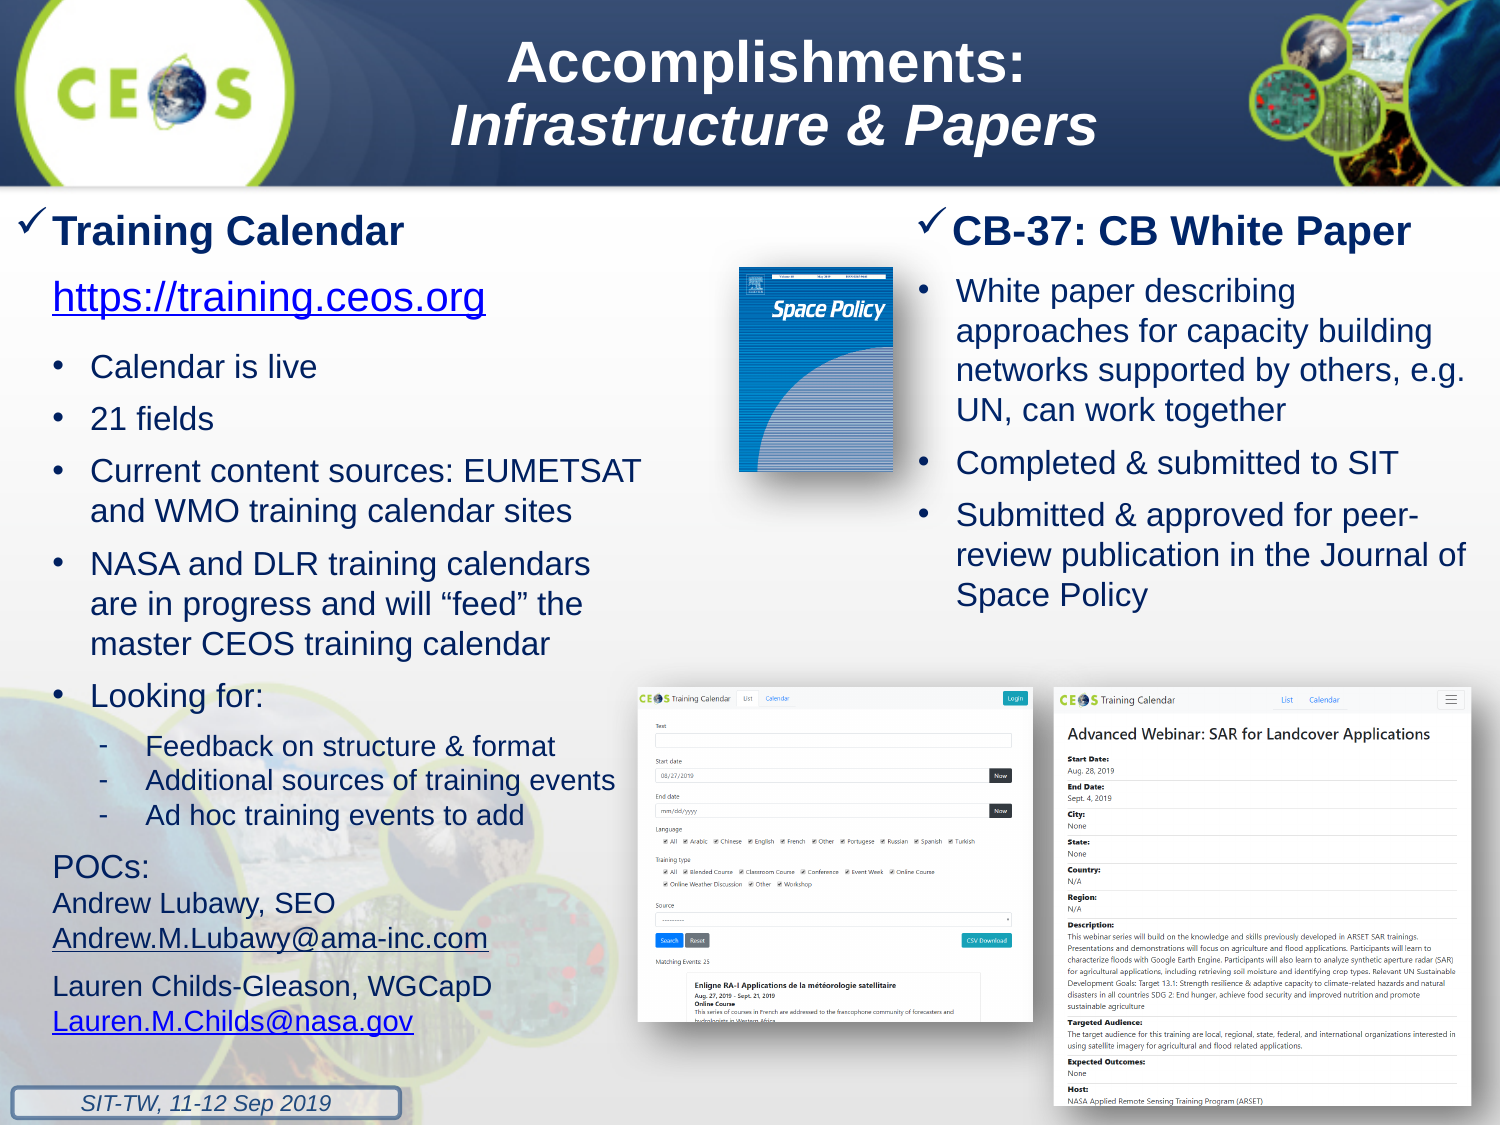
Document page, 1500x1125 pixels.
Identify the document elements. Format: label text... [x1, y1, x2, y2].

text_box Training Calendar [0, 196, 775, 297]
picture [0, 0, 1500, 1125]
text_box POCs: Andrew Lubawy, SEO Andrew.M.Lubawy@ama-inc.com Lauren Childs-Gleason, WGCapD Lauren.M.Childs@nasa.gov [37, 837, 561, 1045]
list CB-37: CB White Paper [900, 196, 1485, 261]
list Accomplishments: Infrastructure & Papers [300, 24, 1250, 163]
text_box https://training.ceos.org Calendar is live 21 fields Current content sources: EUMETSAT and WMO training calendar sites NASA and DLR training calendars are in progress and will “feed” the master CEOS training calendar Looking for: Feedback on structure & format Additional sources of training events Ad hoc training events to add [37, 297, 663, 839]
text_box White paper describing approaches for capacity building networks supported by others, e.g. UN, can work together Completed & submitted to SIT Submitted & approved for peer-review publication in the Journal of Space Policy [903, 261, 1485, 621]
